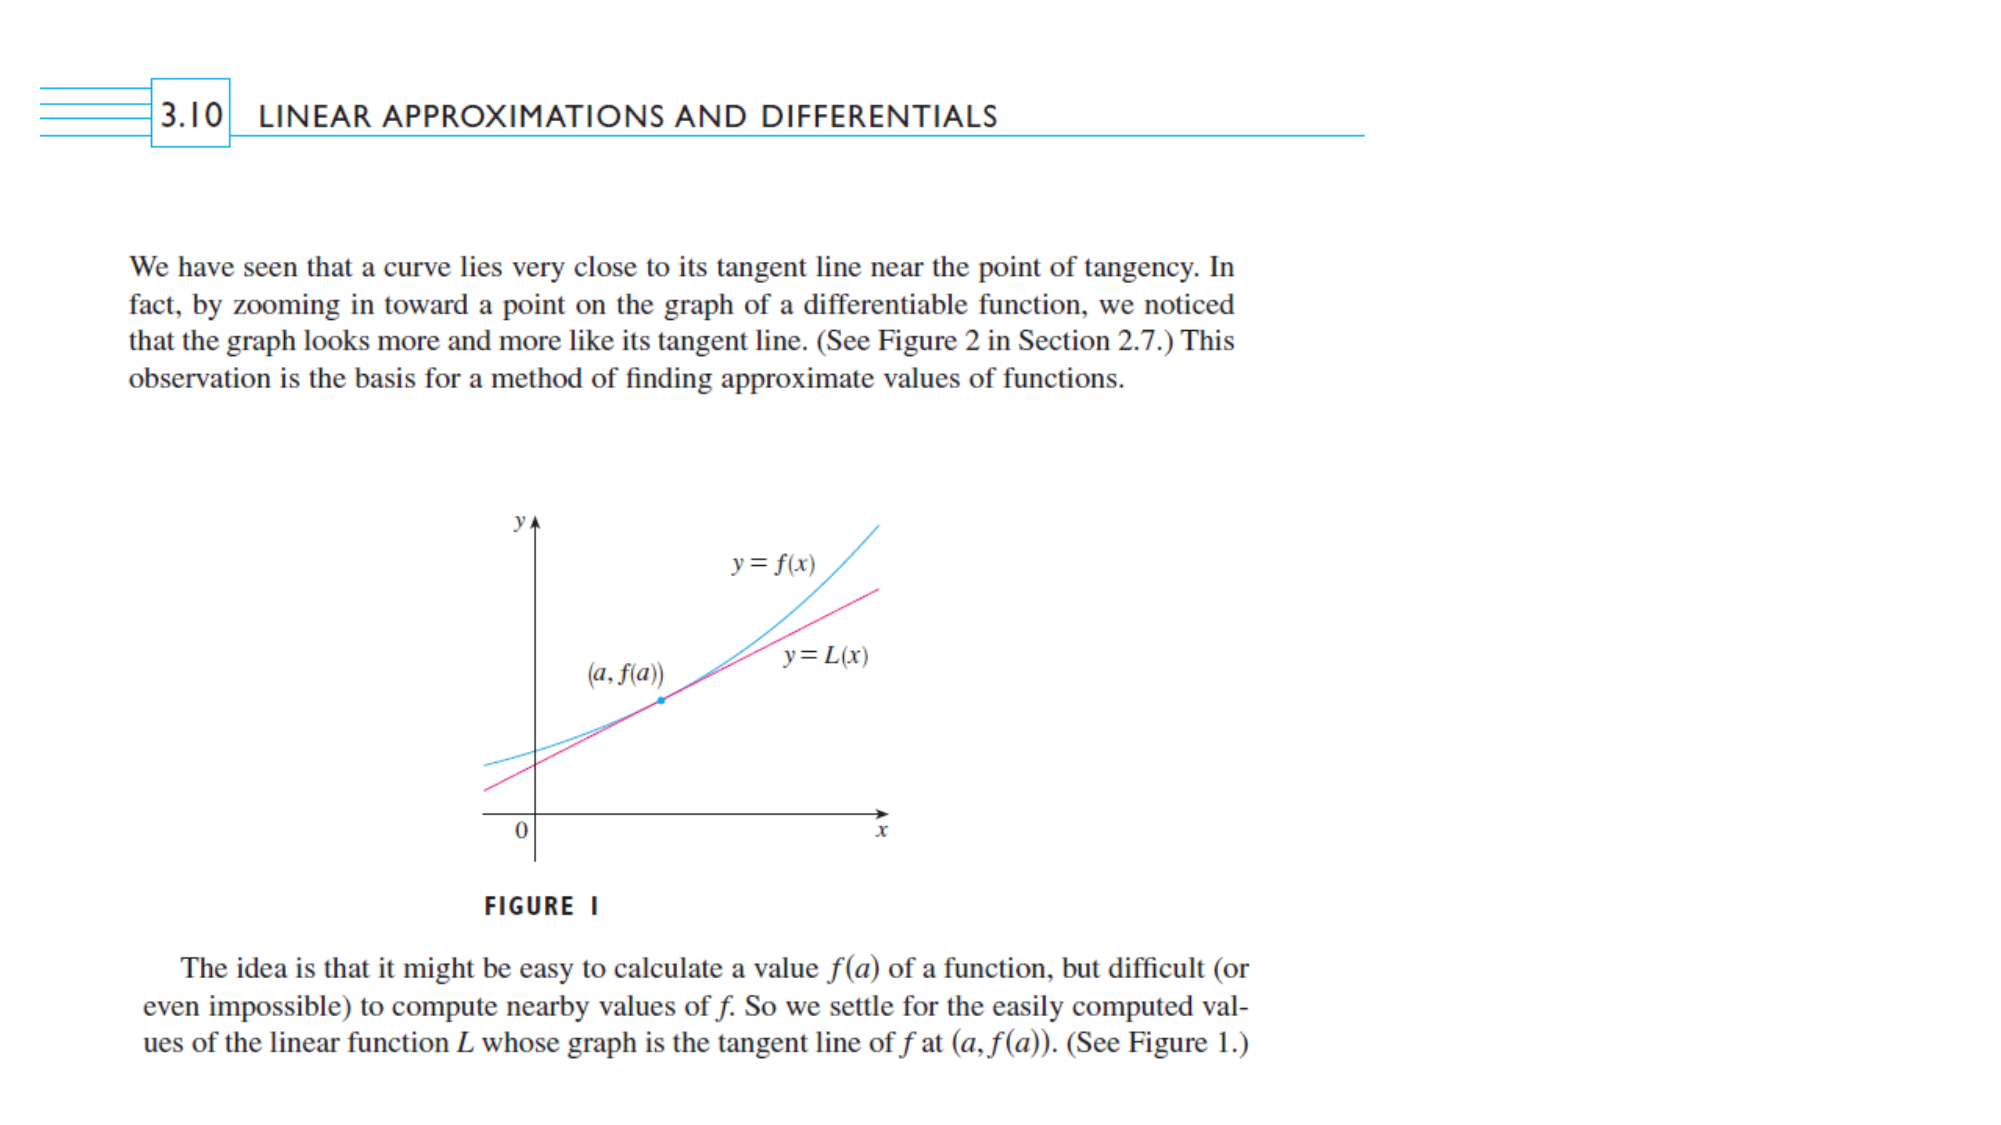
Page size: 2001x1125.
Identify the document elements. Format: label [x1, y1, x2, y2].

picture [115, 239, 1276, 399]
picture [40, 53, 1376, 159]
picture [128, 948, 1276, 1065]
picture [425, 479, 915, 934]
